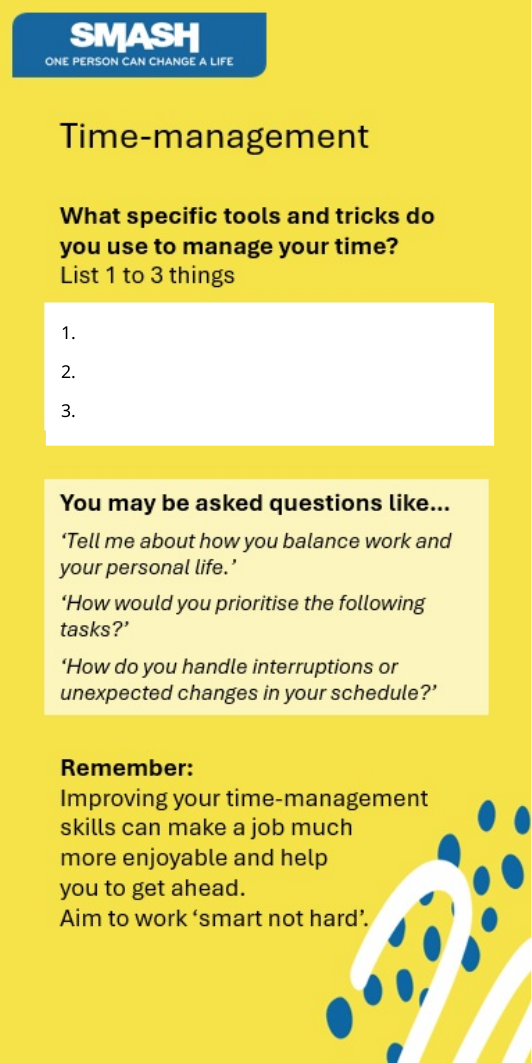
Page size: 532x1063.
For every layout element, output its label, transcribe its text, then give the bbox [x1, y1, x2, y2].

picture [0, 0, 532, 1063]
subtitle 1. 2. 3. [45, 303, 495, 446]
